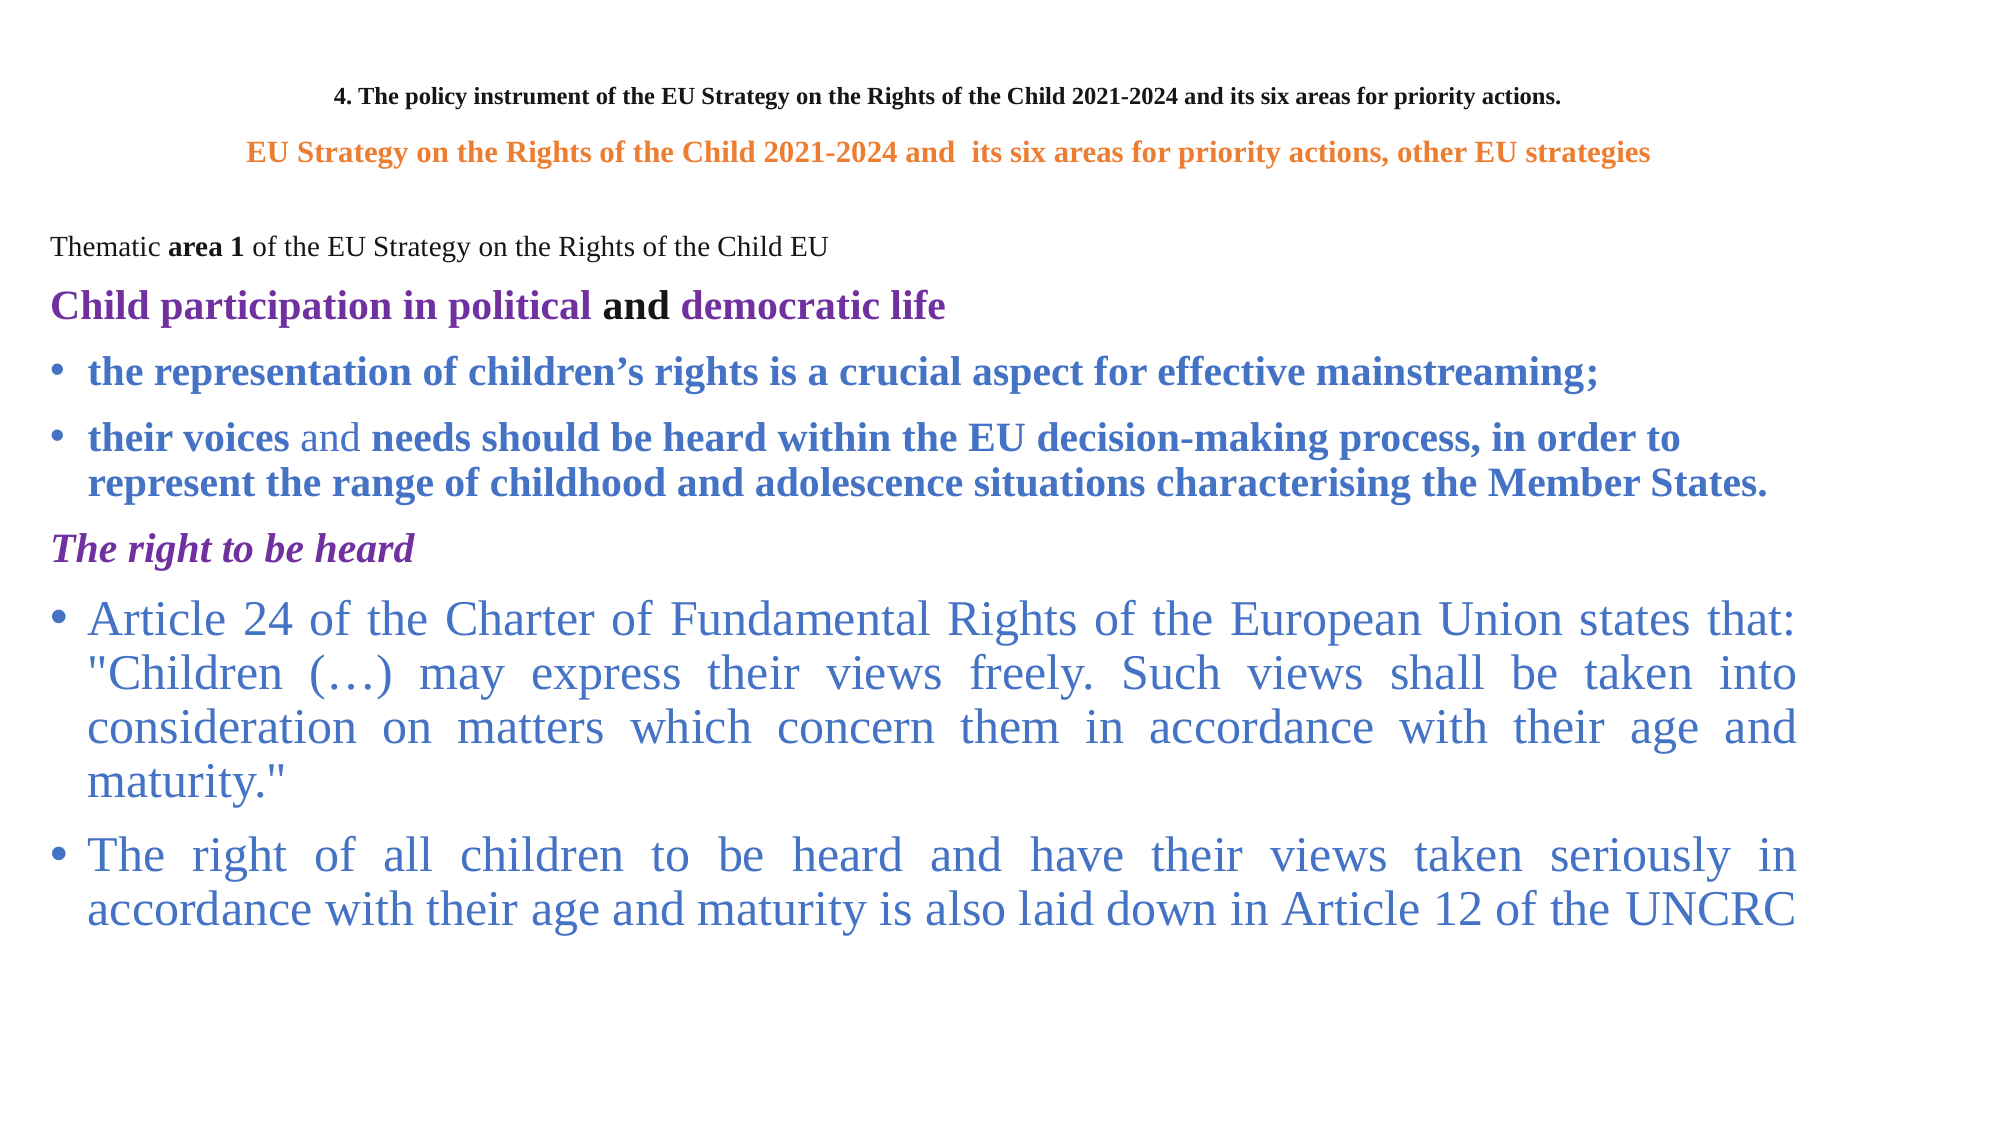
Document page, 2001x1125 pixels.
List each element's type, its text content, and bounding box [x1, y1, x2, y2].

list Thematic area 1 of the EU Strategy on the Rights of the Child EU Child participation in political and democratic life the representation of children’s rights is a crucial aspect for effective mainstreaming; their voices and needs should be heard within the EU decision-making process, in order to represent the range of childhood and adolescence situations characterising the Member States. The right to be heard Article 24 of the Charter of Fundamental Rights of the European Union states that: "Children (…) may express their views freely. Such views shall be taken into consideration on matters which concern them in accordance with their age and maturity." The right of all children to be heard and have their views taken seriously in accordance with their age and maturity is also laid down in Article 12 of the UNCRC [35, 223, 1814, 1014]
title 4. The policy instrument of the EU Strategy on the Rights of the Child 2021-2024 and its six areas for priority actions. EU Strategy on the Rights of the Child 2021-2024 and its six areas for priority actions, other EU strategies [35, 41, 1863, 178]
